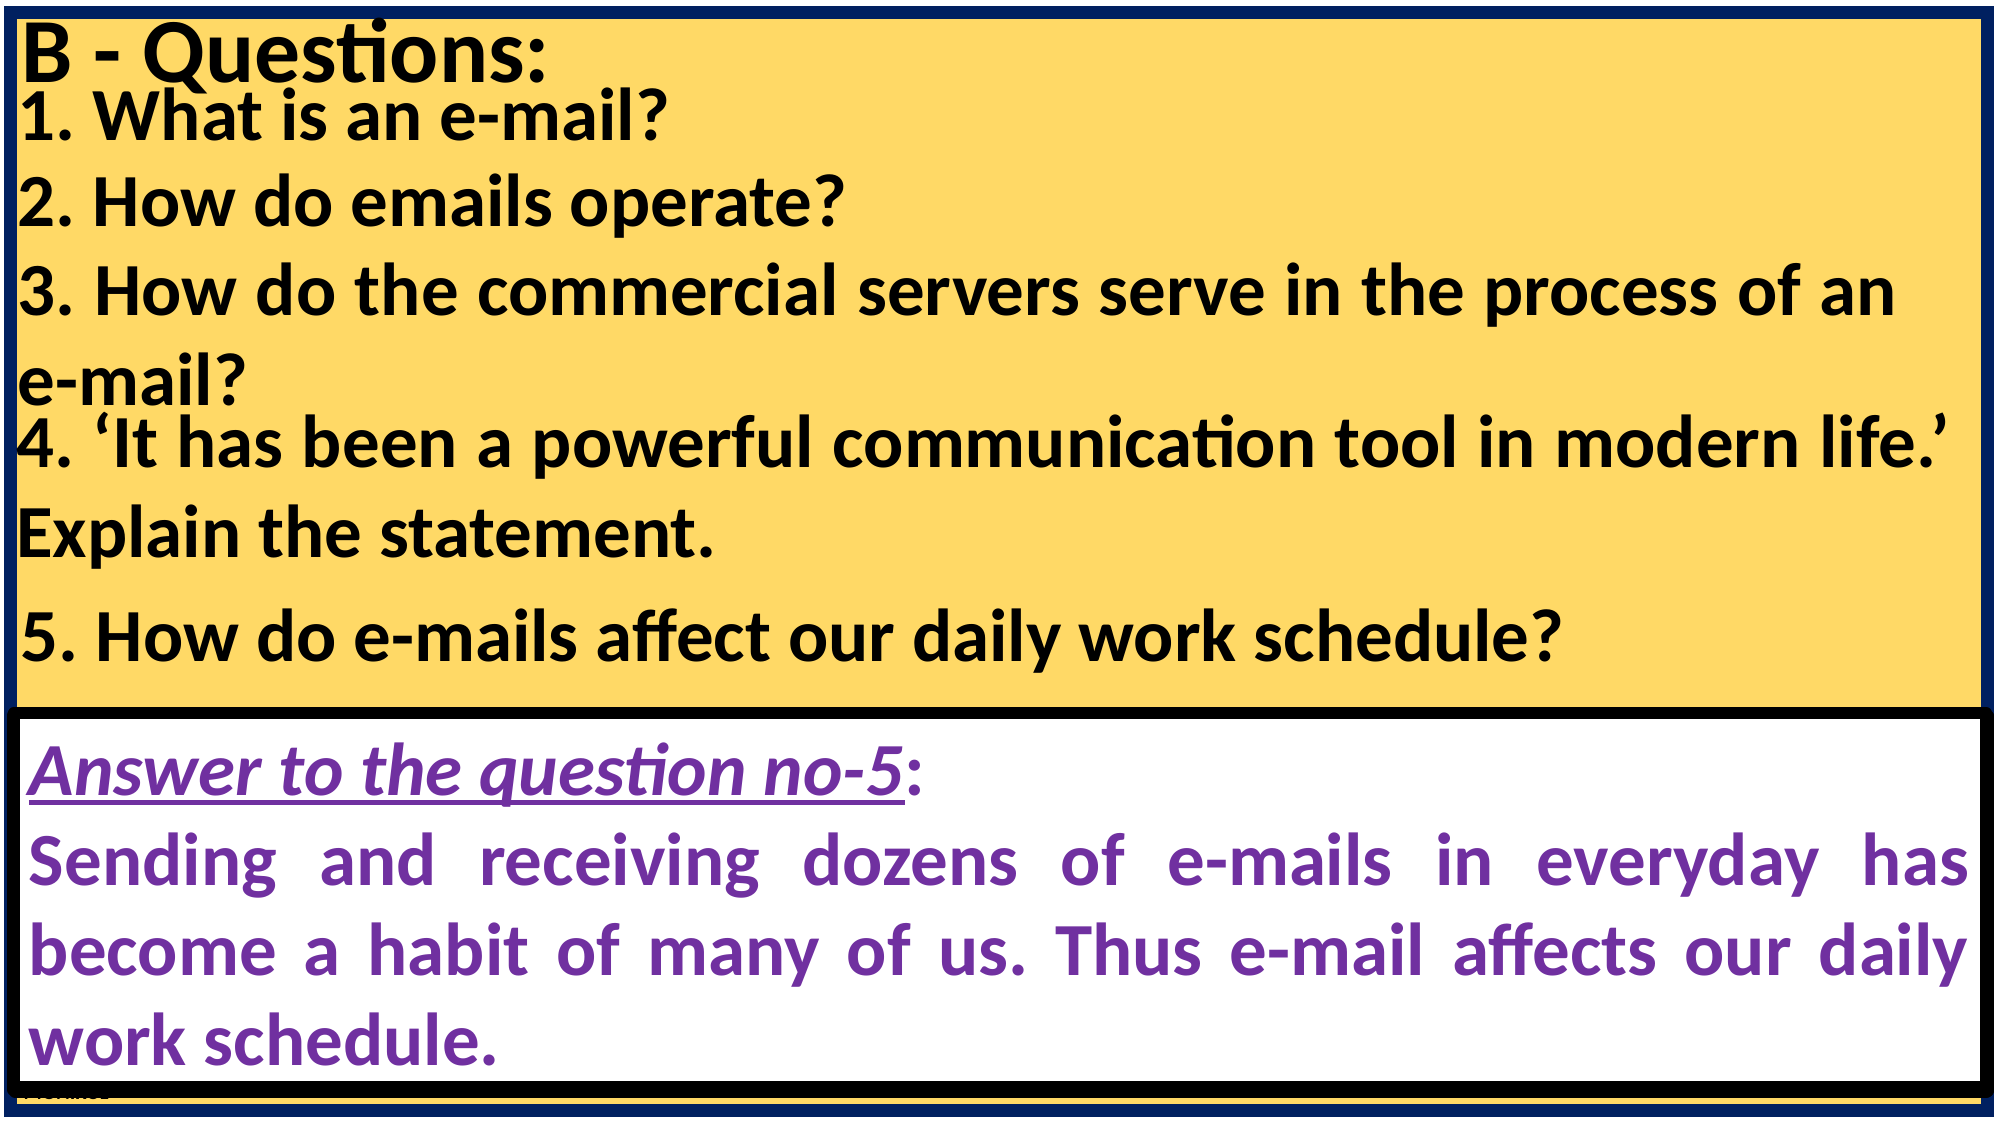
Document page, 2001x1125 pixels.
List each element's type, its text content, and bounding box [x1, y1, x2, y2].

text_box 5. How do e-mails affect our daily work schedule? [6, 579, 1987, 684]
text_box B - Questions: [7, 0, 2000, 57]
text_box Answer to the question no-5: Sending and receiving dozens of e-mails in everyday has become a habit of many of us. Thus e-mail affects our daily work schedule. [14, 712, 1986, 1088]
text_box 4. ‘It has been a powerful communication tool in modern life.’ Explain the statement. [1, 384, 1999, 580]
text_box 1. What is an e-mail? [3, 57, 2000, 163]
text_box 2. How do emails operate? [3, 163, 2000, 250]
text_box 3. How do the commercial servers serve in the process of an e-mail? [3, 250, 2000, 428]
